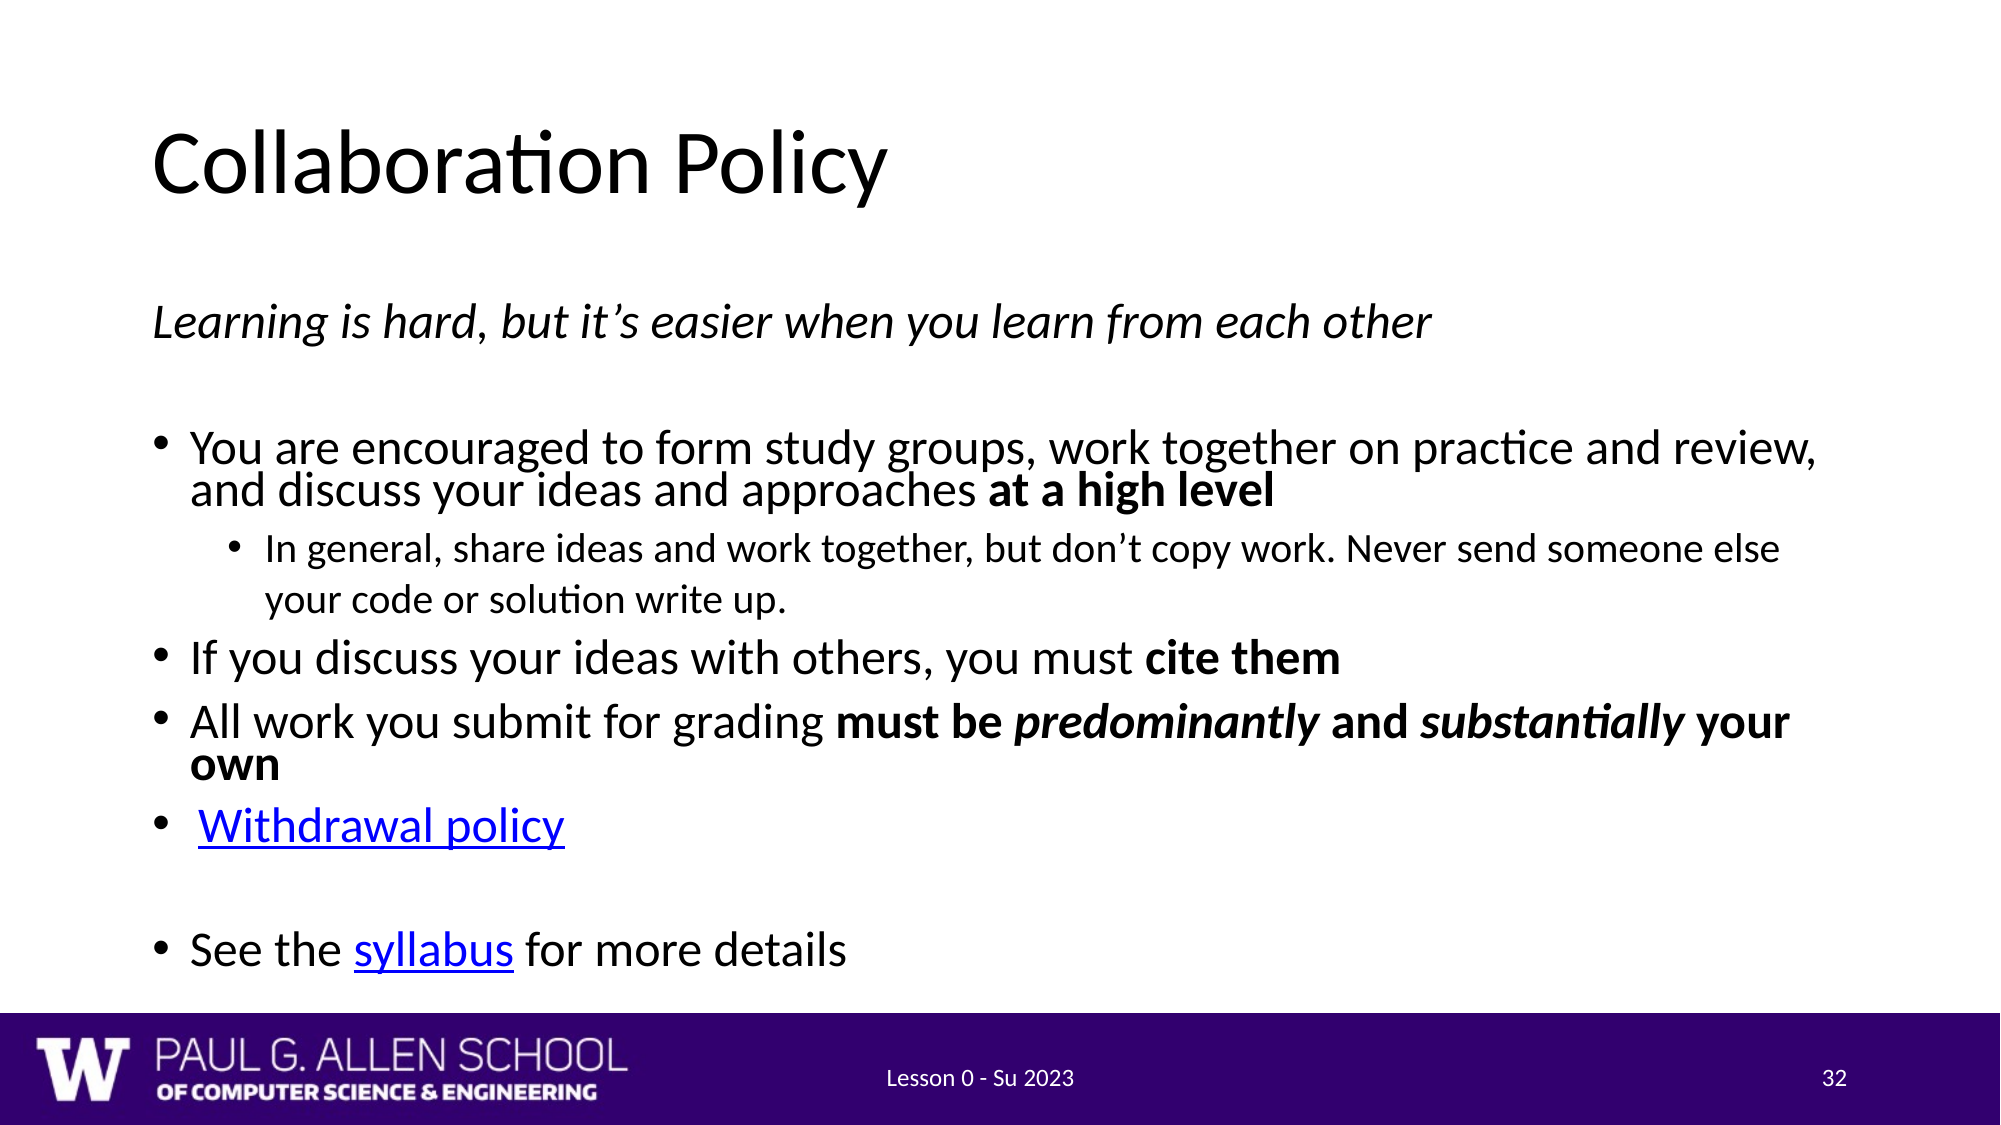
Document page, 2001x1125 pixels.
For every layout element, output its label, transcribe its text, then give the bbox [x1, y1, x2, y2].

footer Lesson 0 - Su 2023 [884, 1060, 1116, 1125]
title Collaboration Policy [150, 100, 1706, 286]
picture [0, 1013, 2000, 1125]
text_box 32 [1819, 1060, 1850, 1092]
text_box Learning is hard, but it’s easier when you learn from each other You are encouraged to form study groups, work together on practice and review, and discuss your ideas and approaches at a high level In general, share ideas and work together, but don’t copy work. Never send someone else your code or solution write up. If you discuss your ideas with others, you must cite them All work you submit for grading must be predominantly and substantially your own Withdrawal policy See the syllabus for more details [150, 286, 1840, 977]
